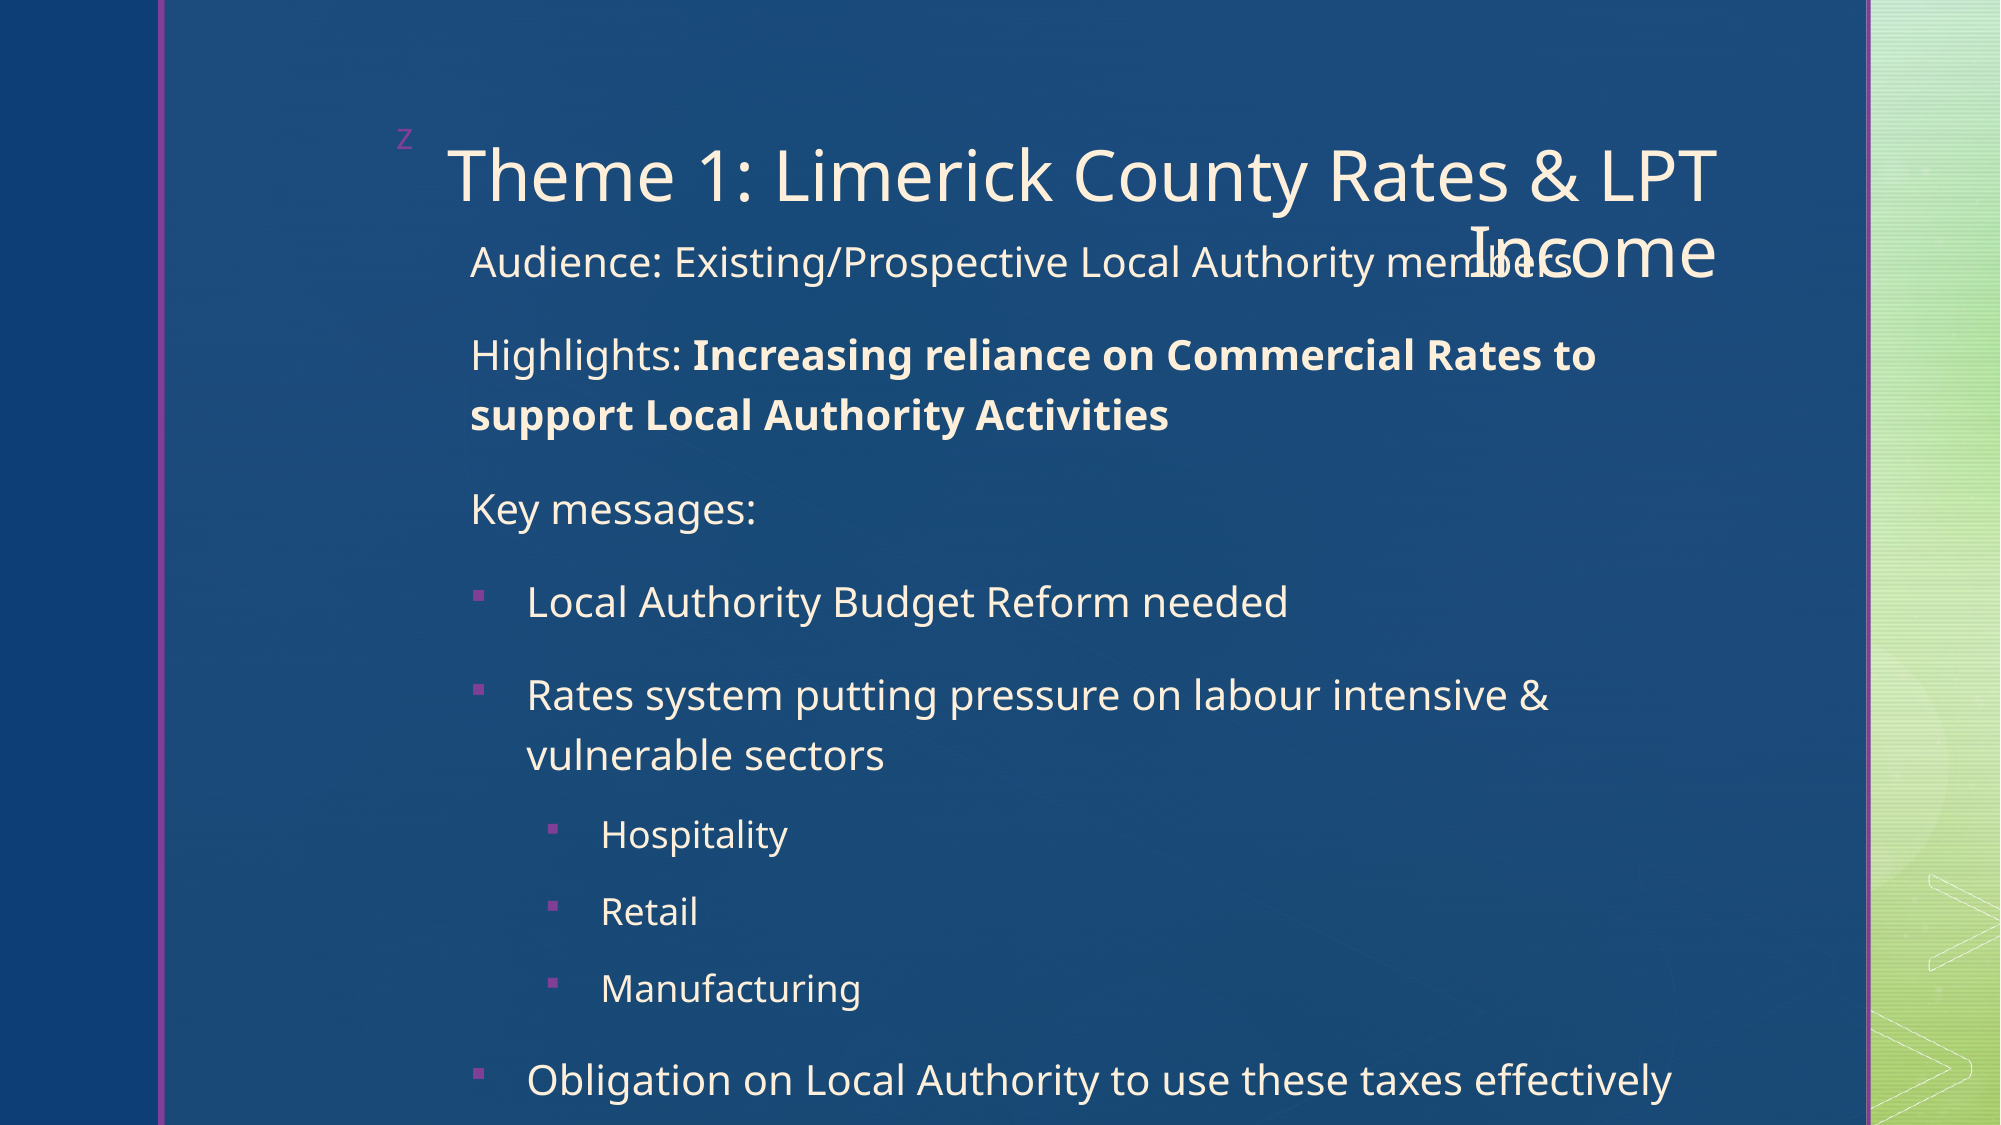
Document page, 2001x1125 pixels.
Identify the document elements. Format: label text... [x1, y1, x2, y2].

list Audience: Existing/Prospective Local Authority members Highlights: Increasing reliance on Commercial Rates to support Local Authority Activities Key messages: Local Authority Budget Reform needed Rates system putting pressure on labour intensive & vulnerable sectors Hospitality Retail Manufacturing Obligation on Local Authority to use these taxes effectively [454, 336, 1734, 993]
title Theme 1: Limerick County Rates & LPT Income [428, 132, 1734, 310]
picture [1871, 0, 2001, 1125]
